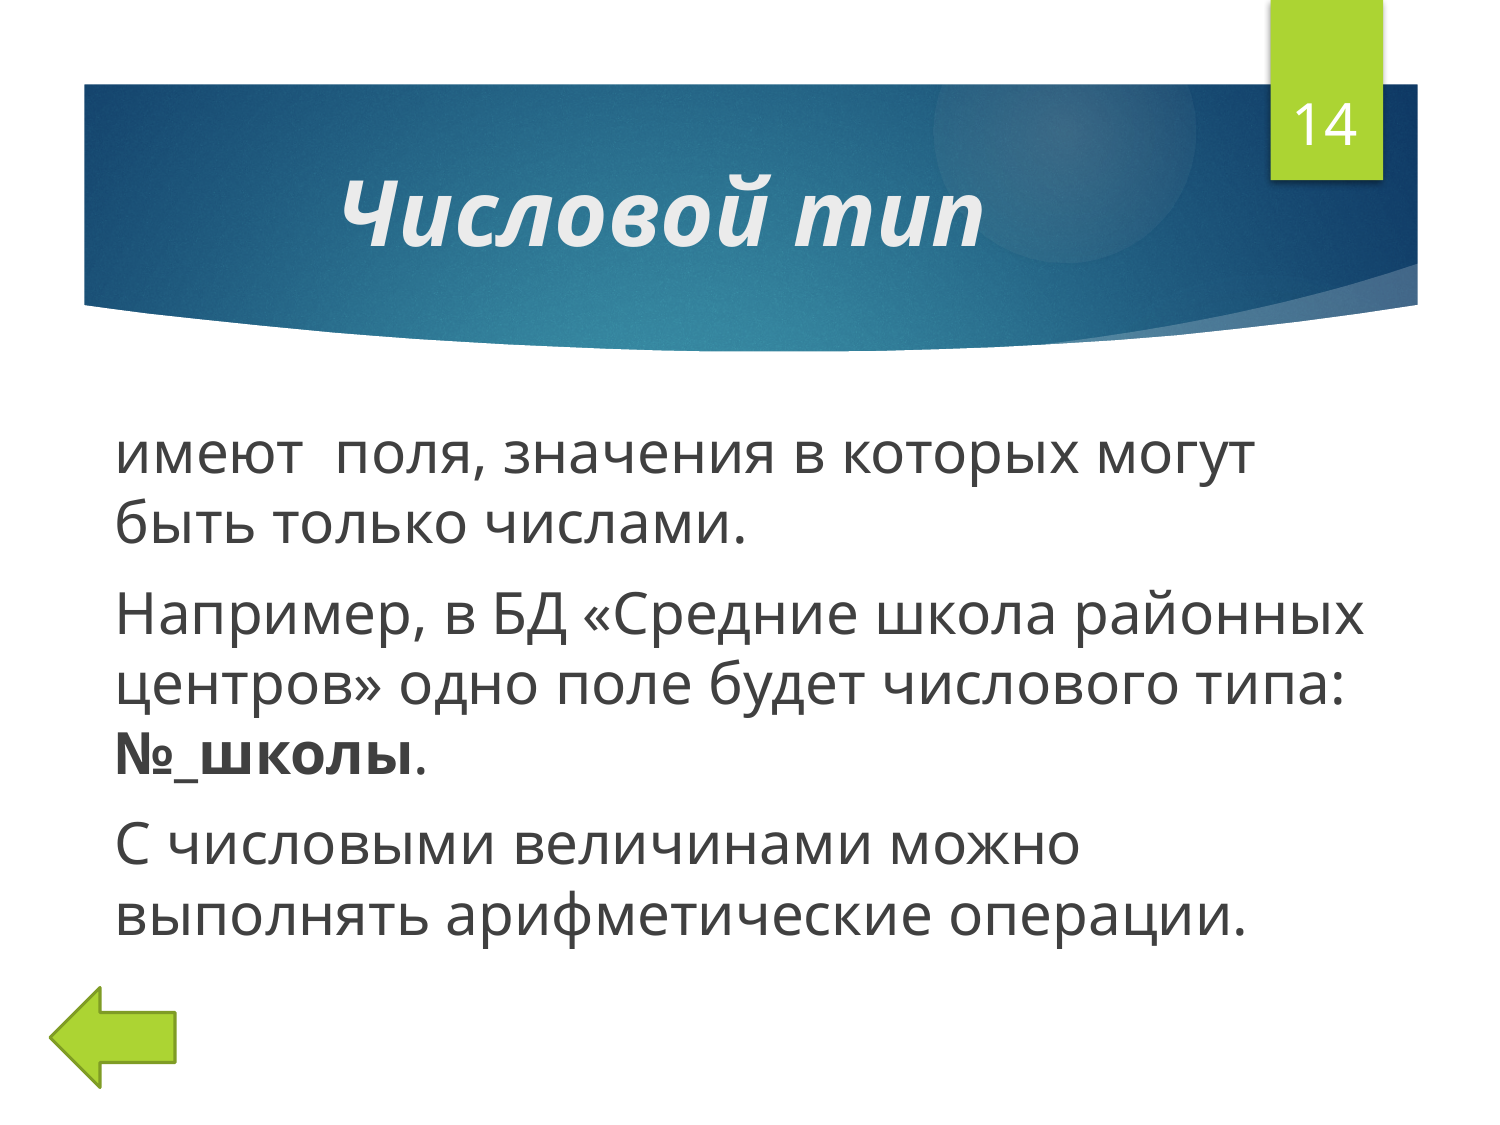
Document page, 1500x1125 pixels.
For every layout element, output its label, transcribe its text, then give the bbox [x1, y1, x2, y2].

slide_number 14 [1259, 48, 1390, 175]
title Числовой тип [142, 152, 1183, 269]
text_box [48, 986, 177, 1089]
list имеют поля, значения в которых могут быть только числами. Например, в БД «Средние школа районных центров» одно поле будет числового типа: №_школы. С числовыми величинами можно выполнять арифметические операции. [99, 408, 1400, 1063]
